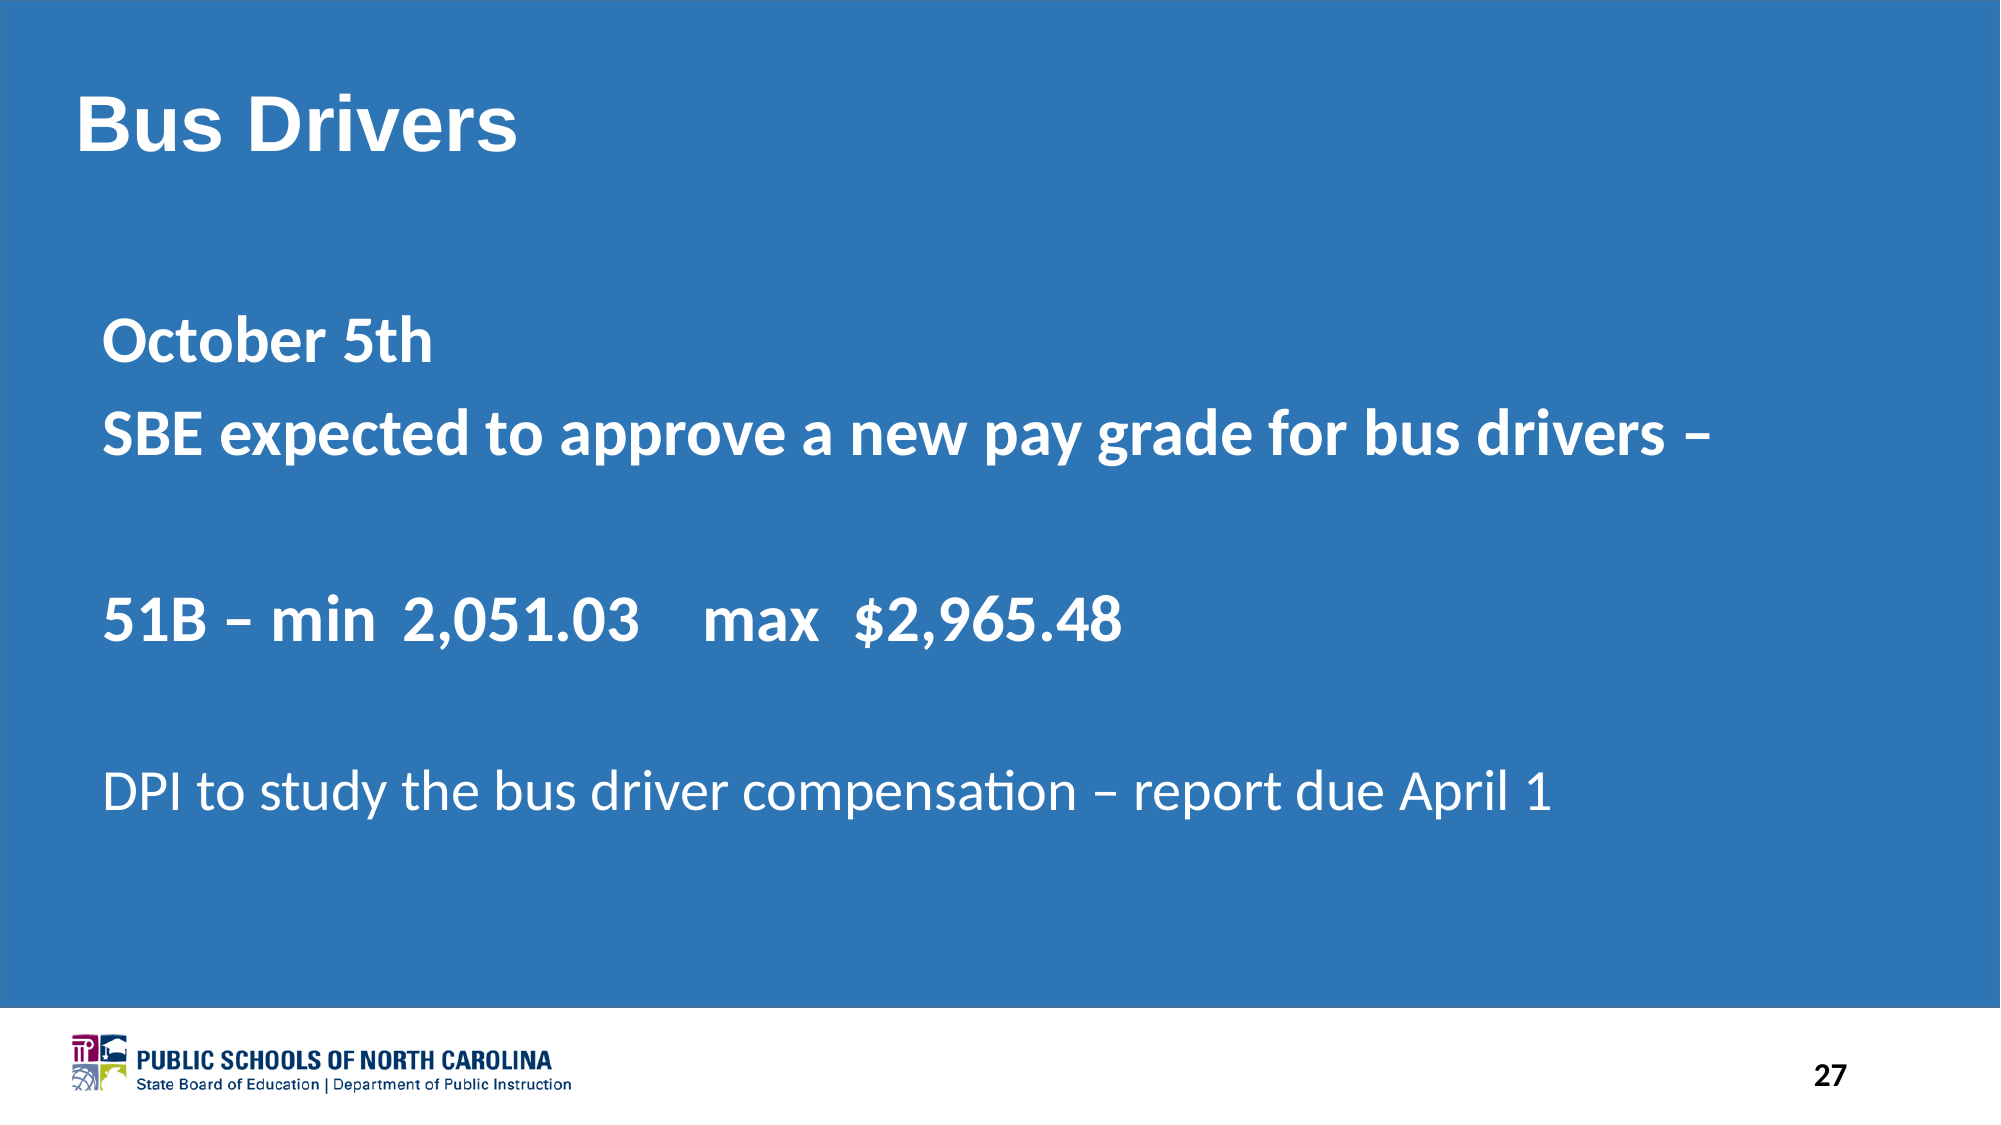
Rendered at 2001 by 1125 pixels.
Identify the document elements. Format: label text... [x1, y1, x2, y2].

list October 5th SBE expected to approve a new pay grade for bus drivers – 51B – min 2,051.03 max $2,965.48 DPI to study the bus driver compensation – report due April 1 [87, 196, 1834, 968]
title Bus Drivers [60, 16, 1923, 235]
slide_number 27 [1412, 1042, 1863, 1103]
picture [62, 1025, 582, 1102]
text_box [0, 0, 2000, 1008]
